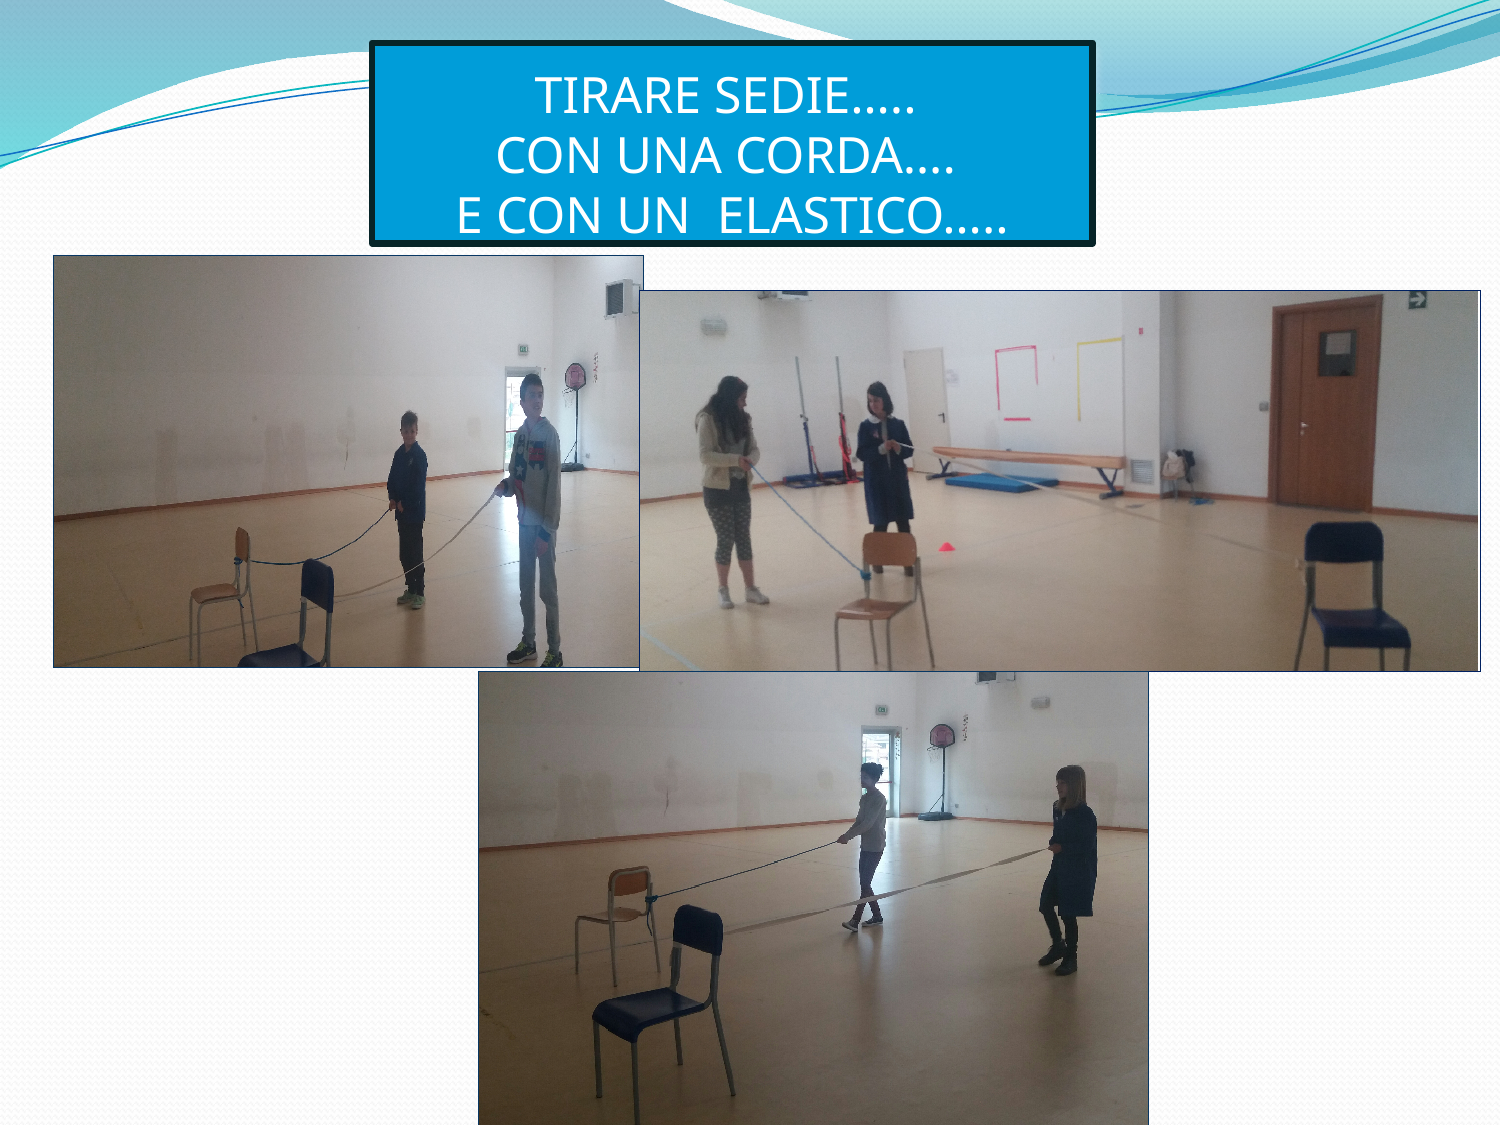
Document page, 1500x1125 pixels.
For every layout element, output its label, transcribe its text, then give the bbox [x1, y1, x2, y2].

title TIRARE SEDIE….. CON UNA CORDA…. E CON UN ELASTICO….. [369, 40, 1096, 247]
picture [52, 255, 1481, 1125]
